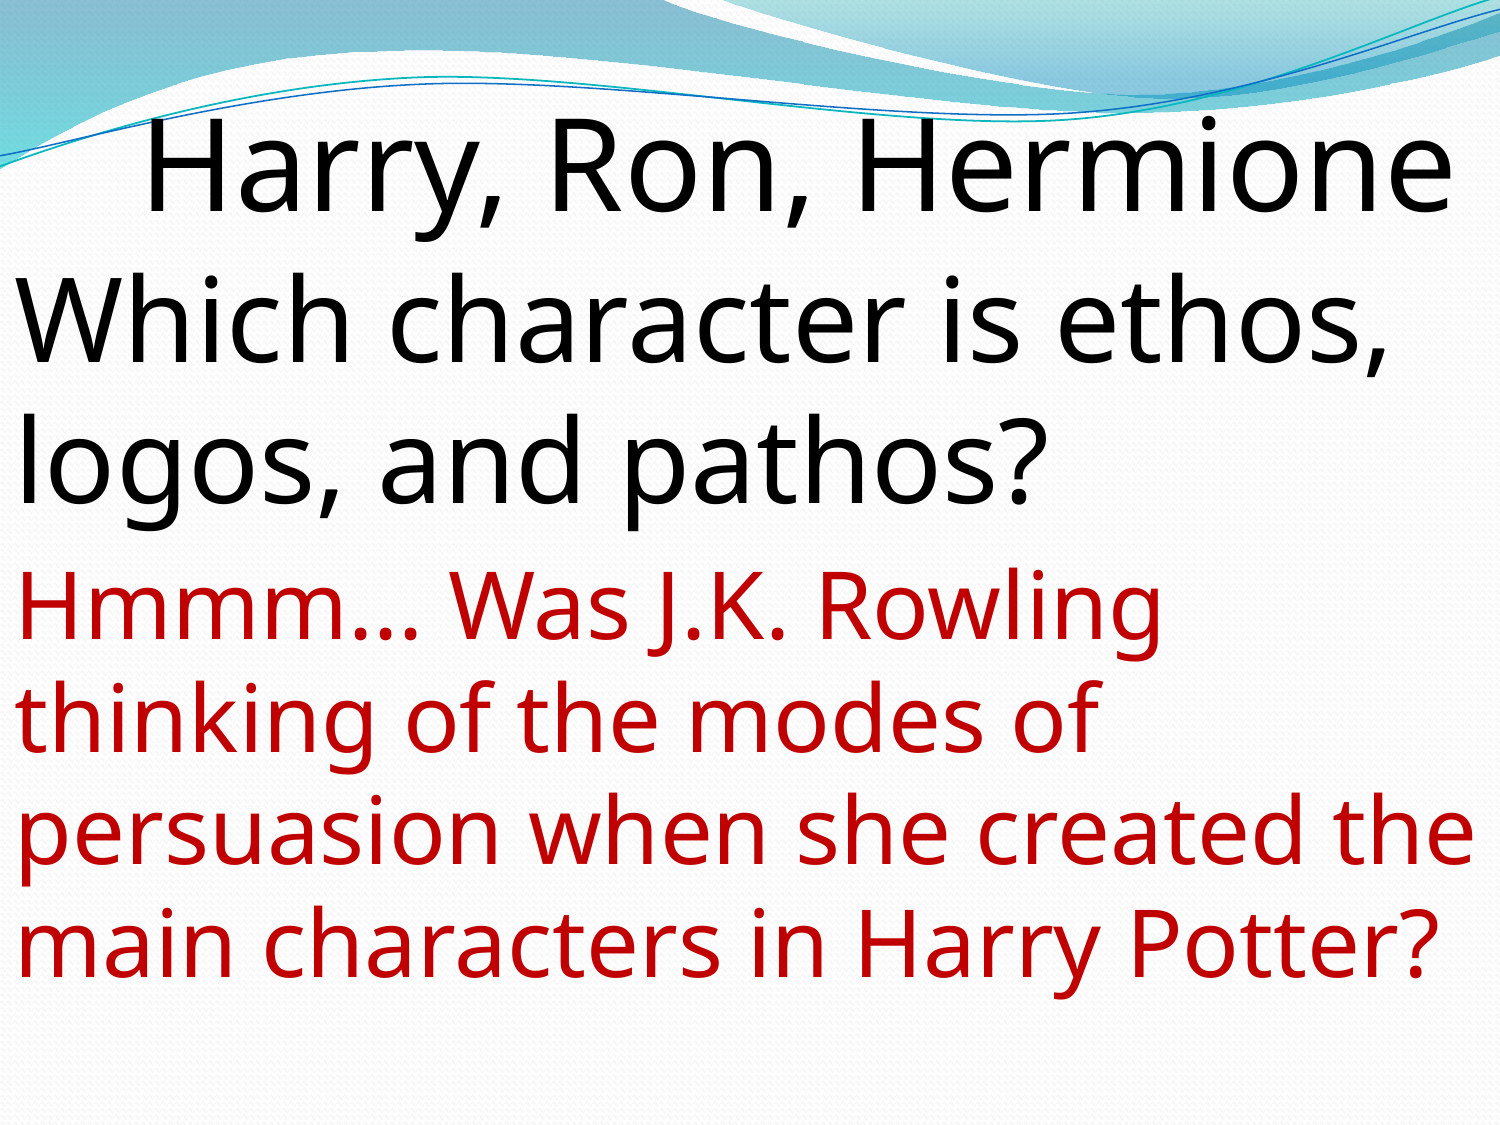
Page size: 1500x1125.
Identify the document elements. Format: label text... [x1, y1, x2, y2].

list Harry, Ron, Hermione [125, 75, 1475, 237]
text_box Which character is ethos, logos, and pathos? Hmmm... Was J.K. Rowling thinking of the modes of persuasion when she created the main characters in Harry Potter? [0, 237, 1500, 1088]
